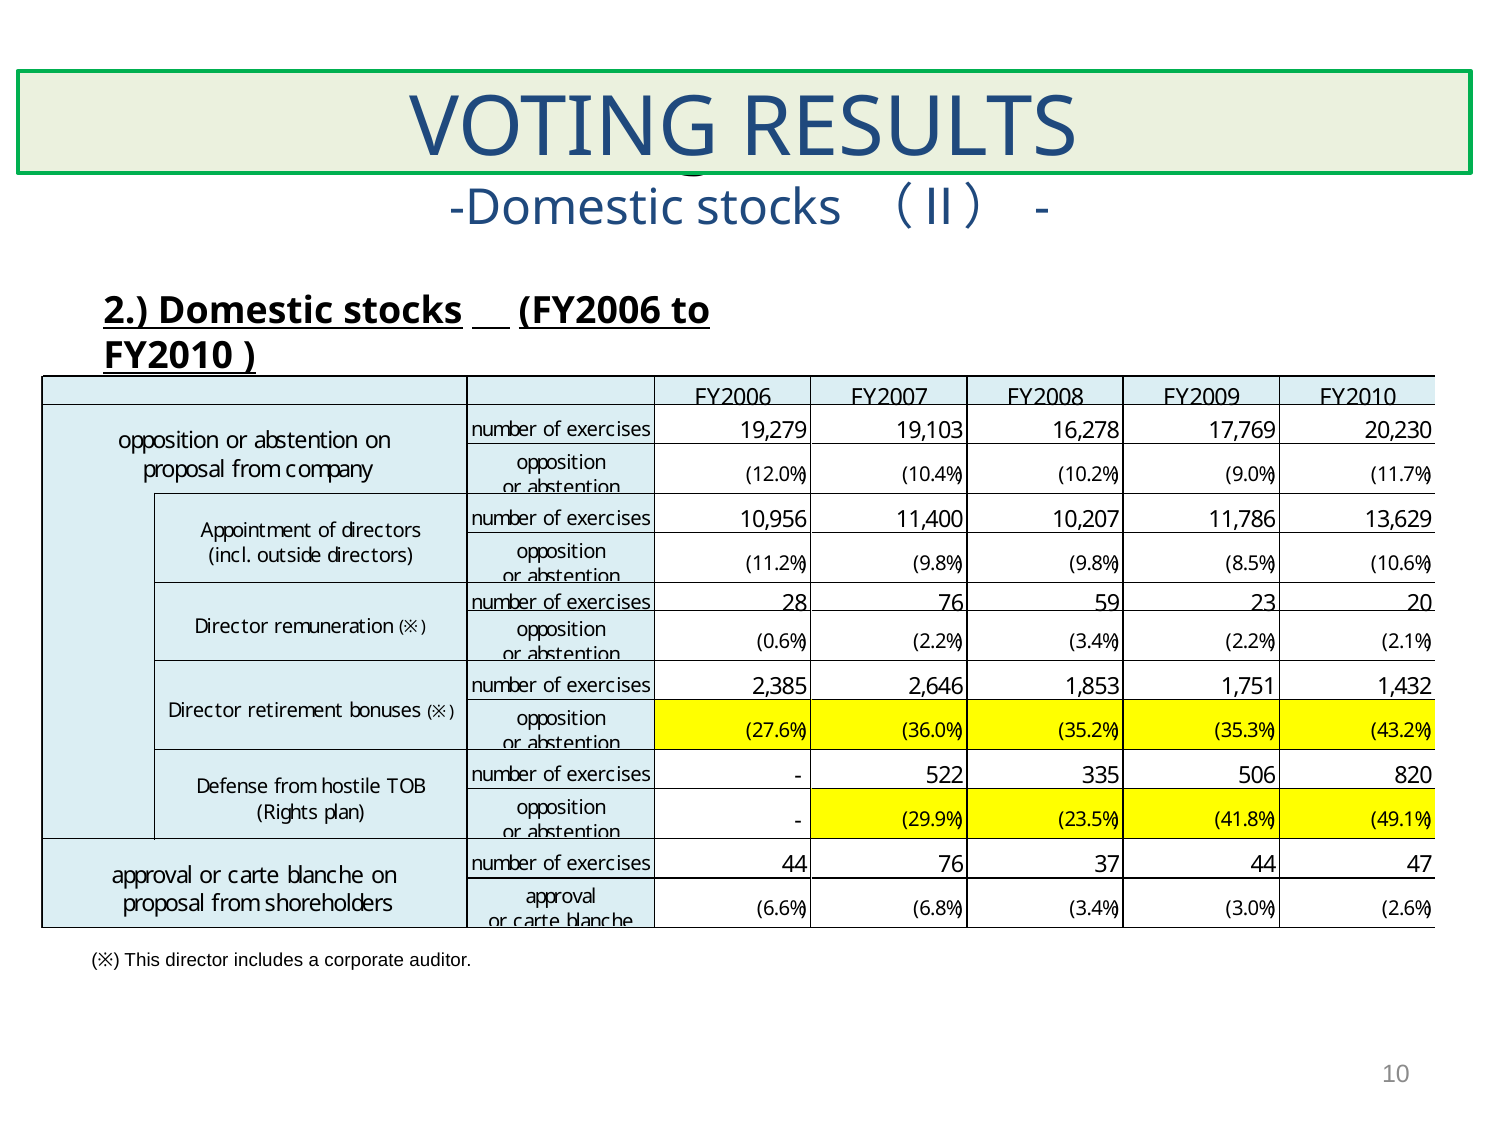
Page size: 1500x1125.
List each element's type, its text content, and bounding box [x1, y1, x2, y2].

slide_number 10 [1074, 1042, 1425, 1103]
picture [41, 375, 1437, 929]
text_box 2.) Domestic stocks (FY2006 to FY2010 ) [88, 278, 857, 373]
title Voting results -Domestic stocks （Ⅱ） - [0, 54, 1500, 243]
text_box (※) This director includes a corporate auditor. [76, 940, 561, 978]
text_box Voting results [16, 69, 1473, 175]
